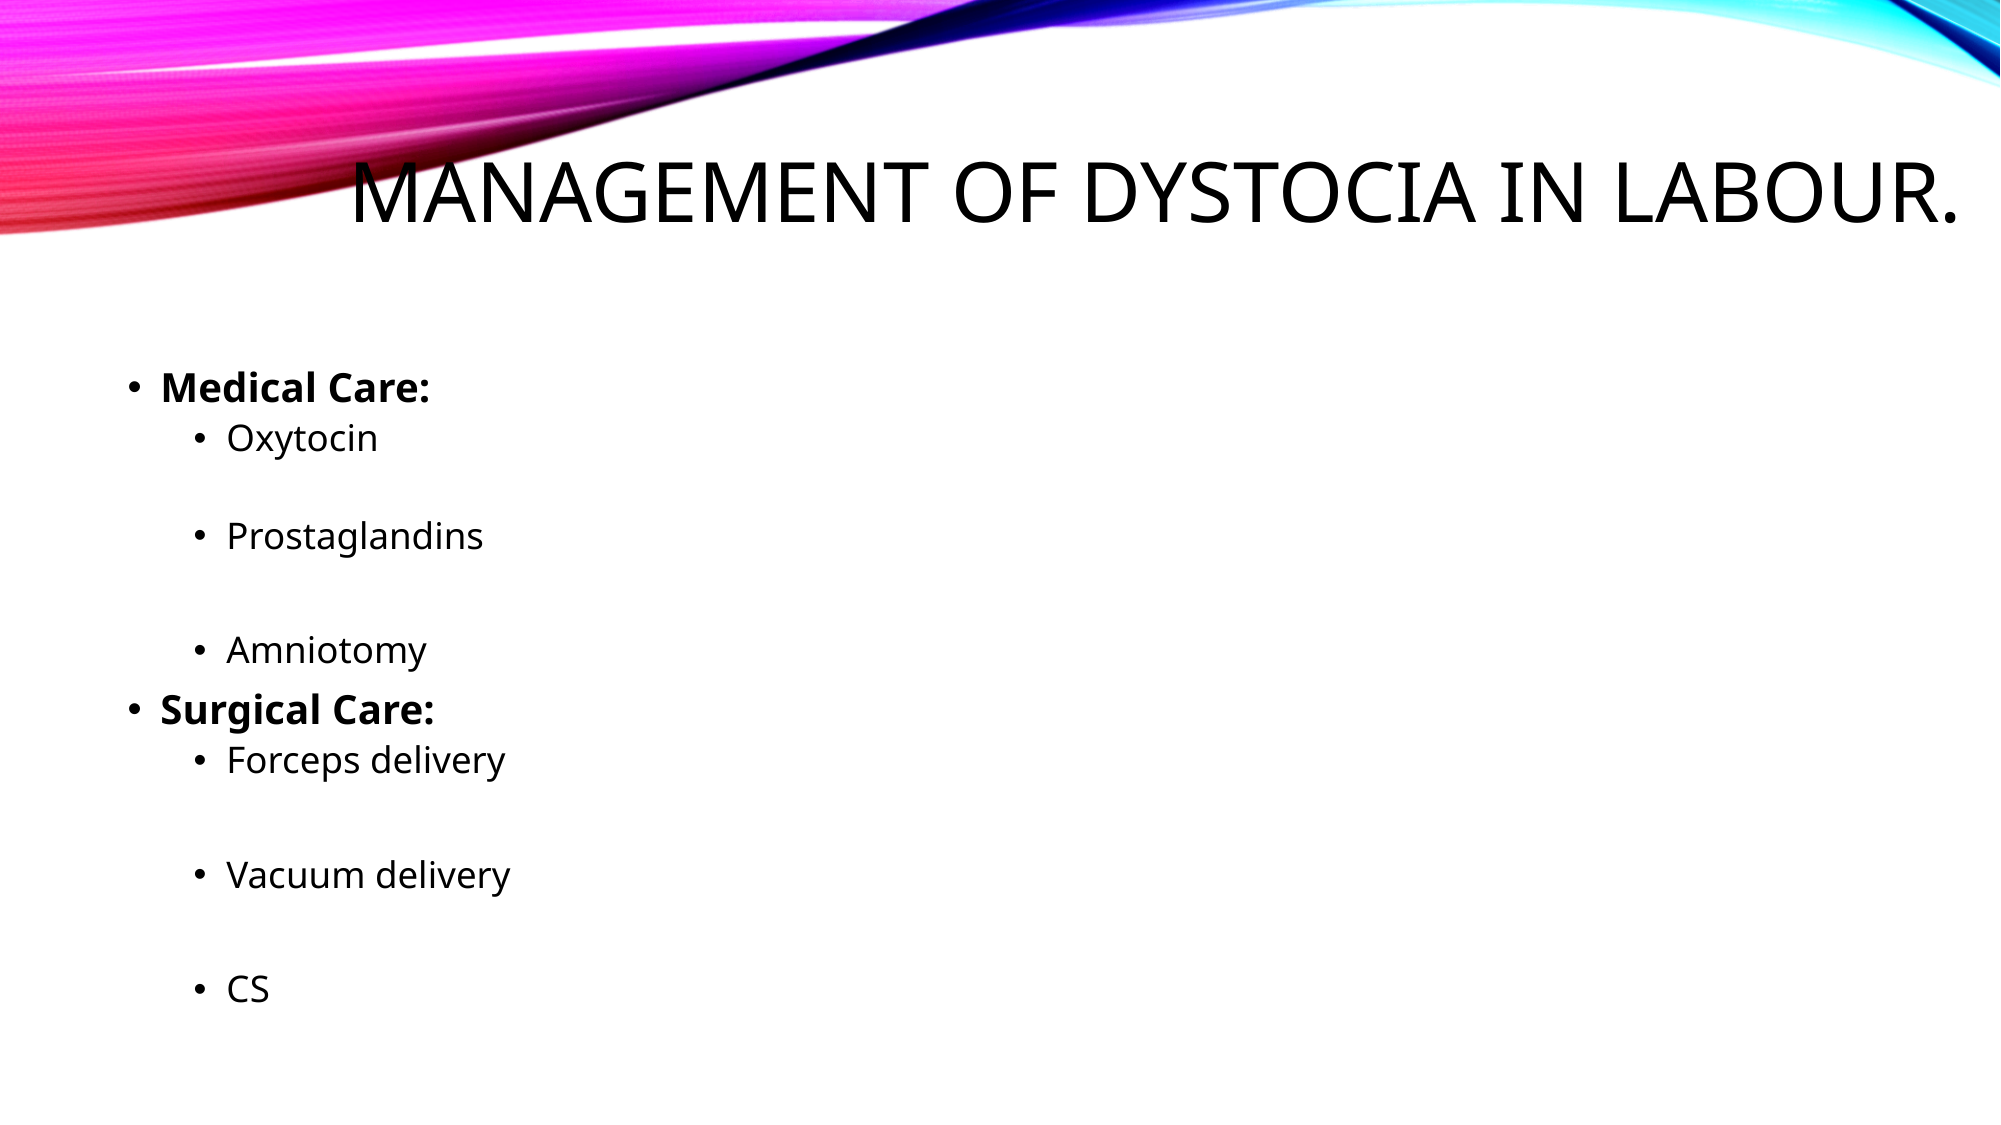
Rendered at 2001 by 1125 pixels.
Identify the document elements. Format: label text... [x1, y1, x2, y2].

picture [1890, 0, 2000, 75]
picture [1910, 0, 2000, 45]
title management of dystocia in labour. [264, 135, 2000, 256]
list Medical Care: Oxytocin Prostaglandins Amniotomy Surgical Care: Forceps delivery Vacuum delivery CS [112, 360, 1888, 1021]
picture [0, 0, 2000, 237]
